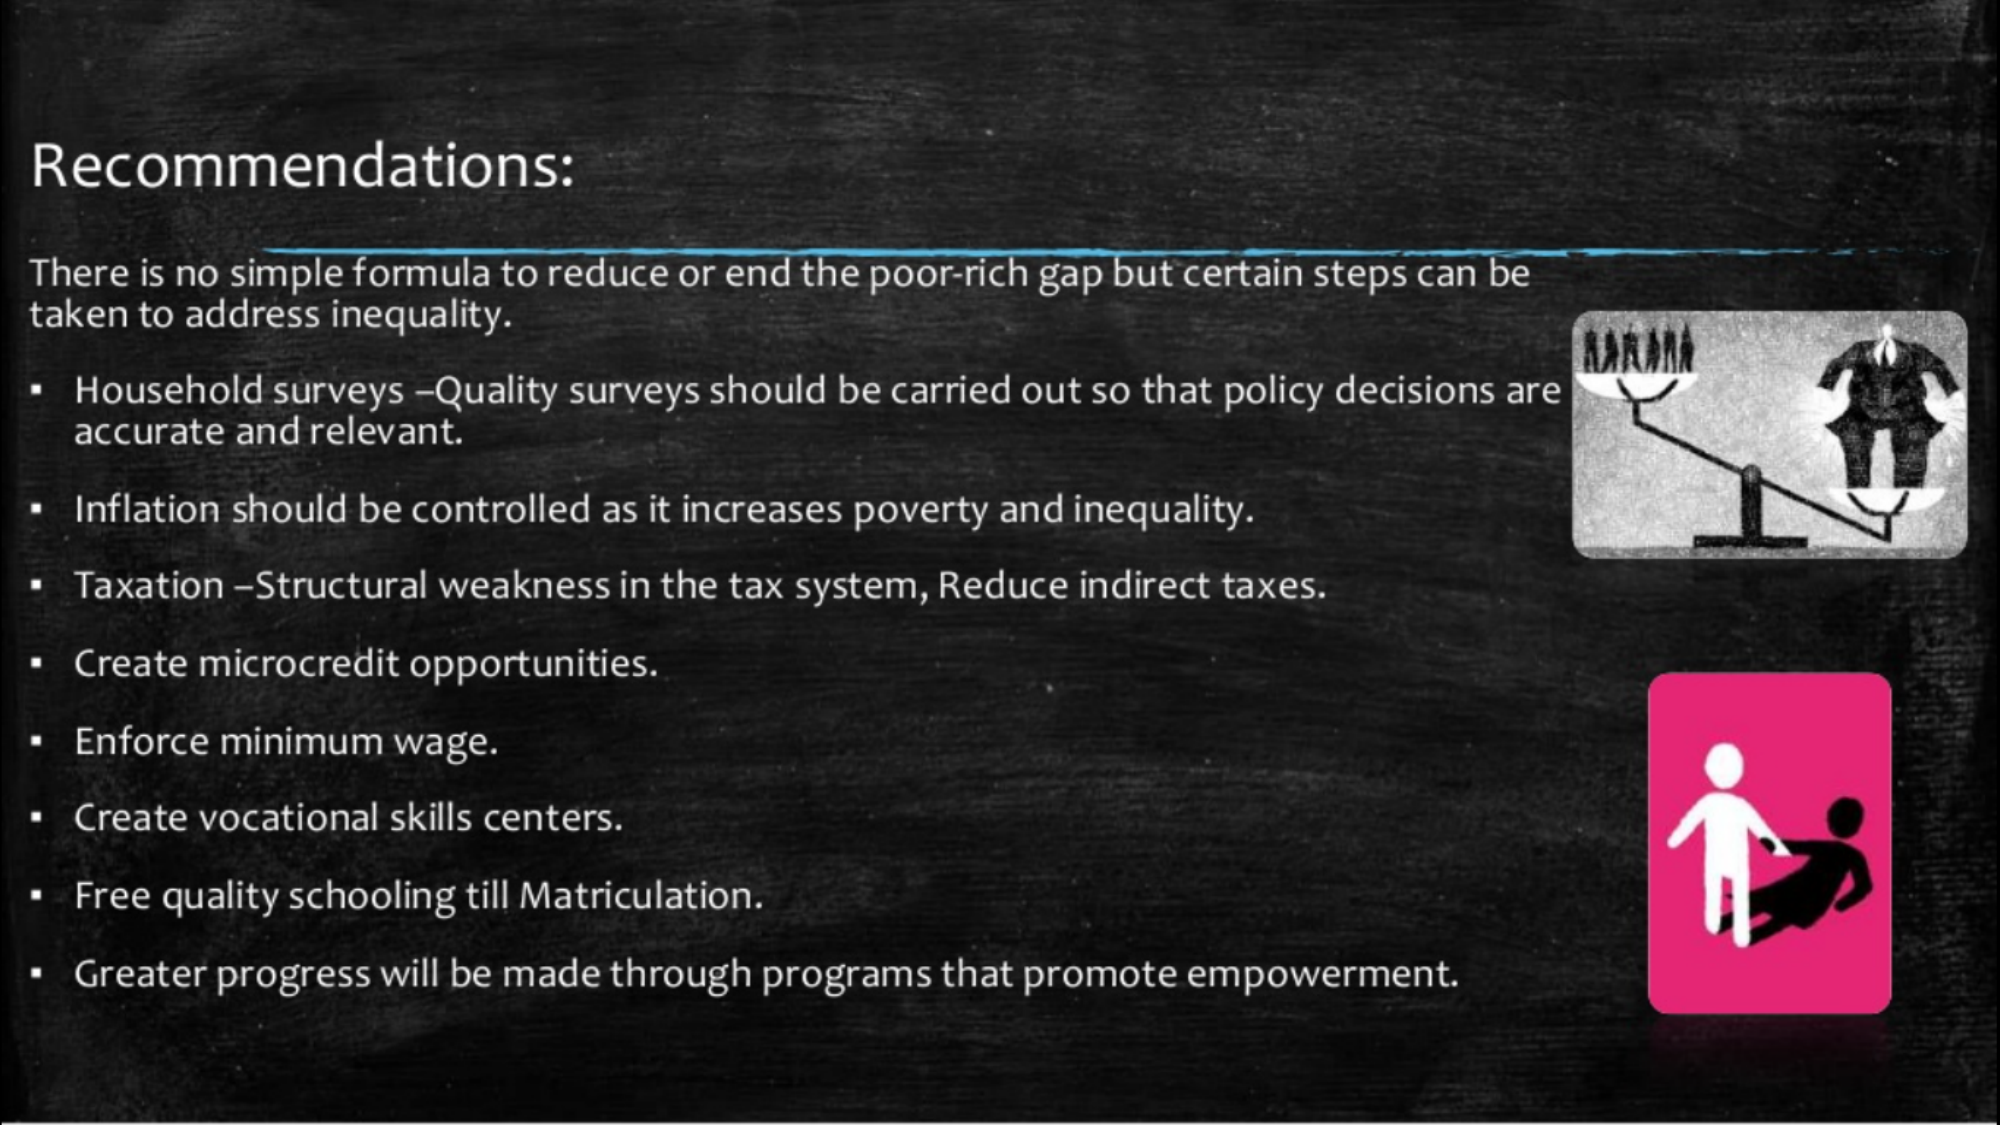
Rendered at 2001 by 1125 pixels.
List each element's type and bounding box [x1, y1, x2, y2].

list [0, 0, 2000, 1125]
